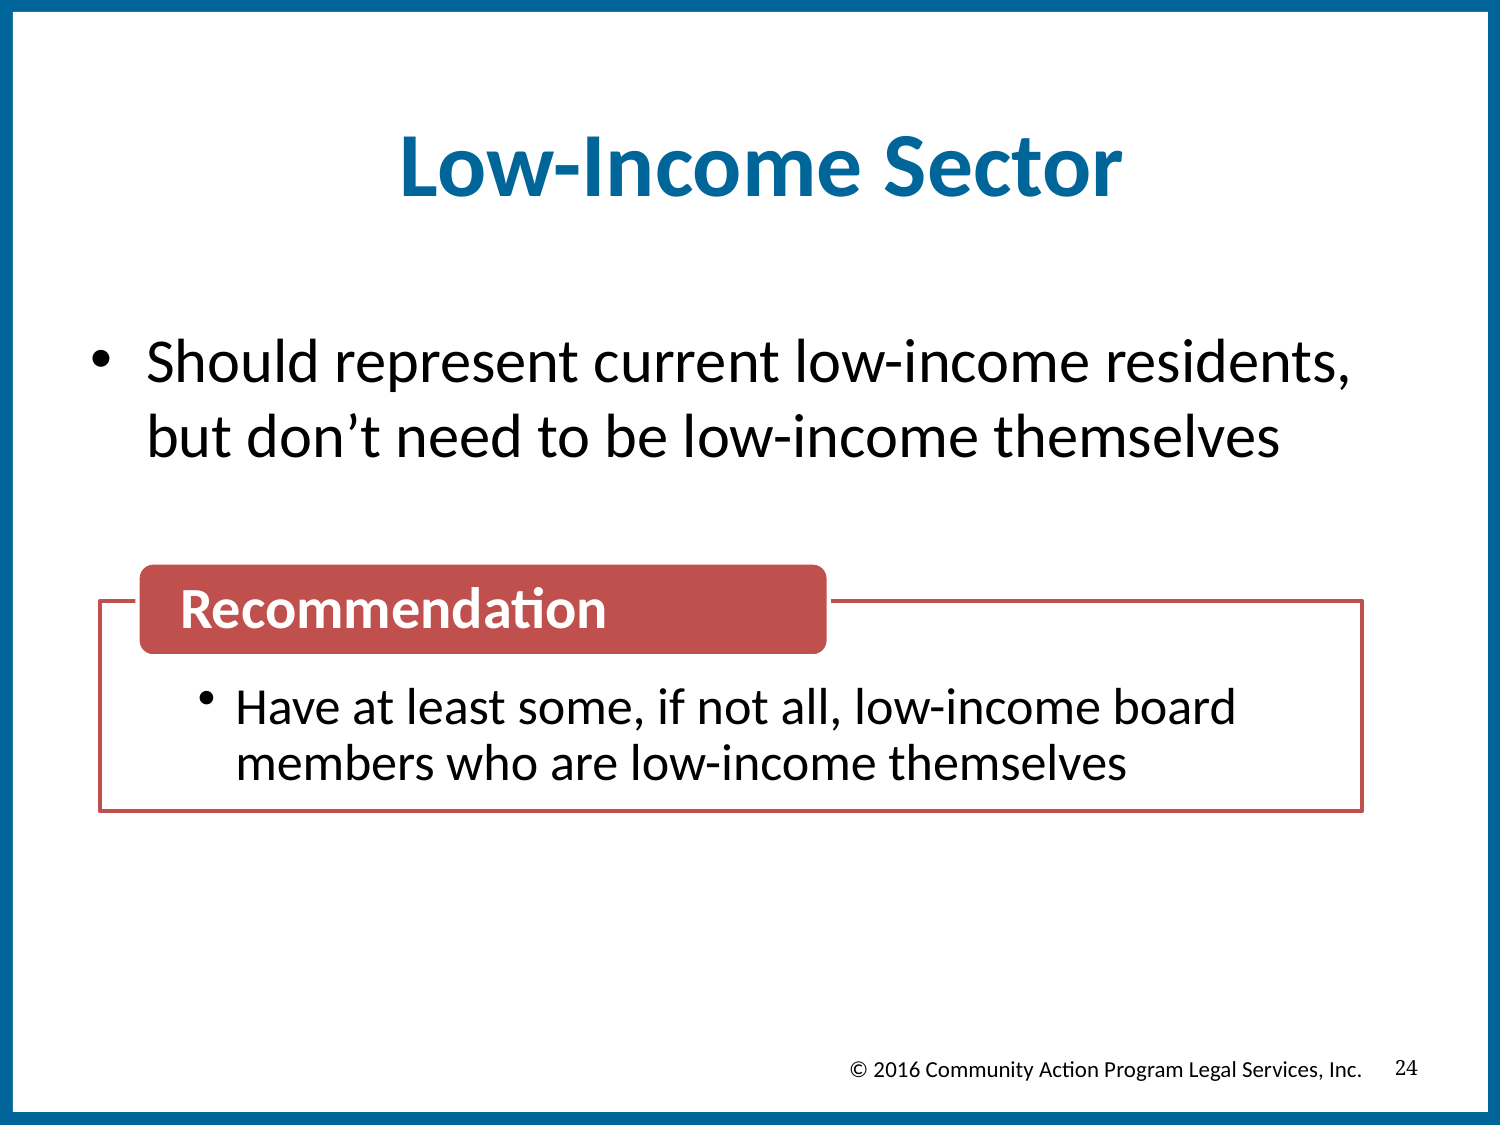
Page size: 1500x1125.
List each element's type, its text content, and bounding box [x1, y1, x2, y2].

title Low-Income Sector [75, 45, 1450, 275]
list Should represent current low-income residents, but don’t need to be low-income themselves [75, 312, 1425, 1005]
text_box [99, 562, 1363, 896]
